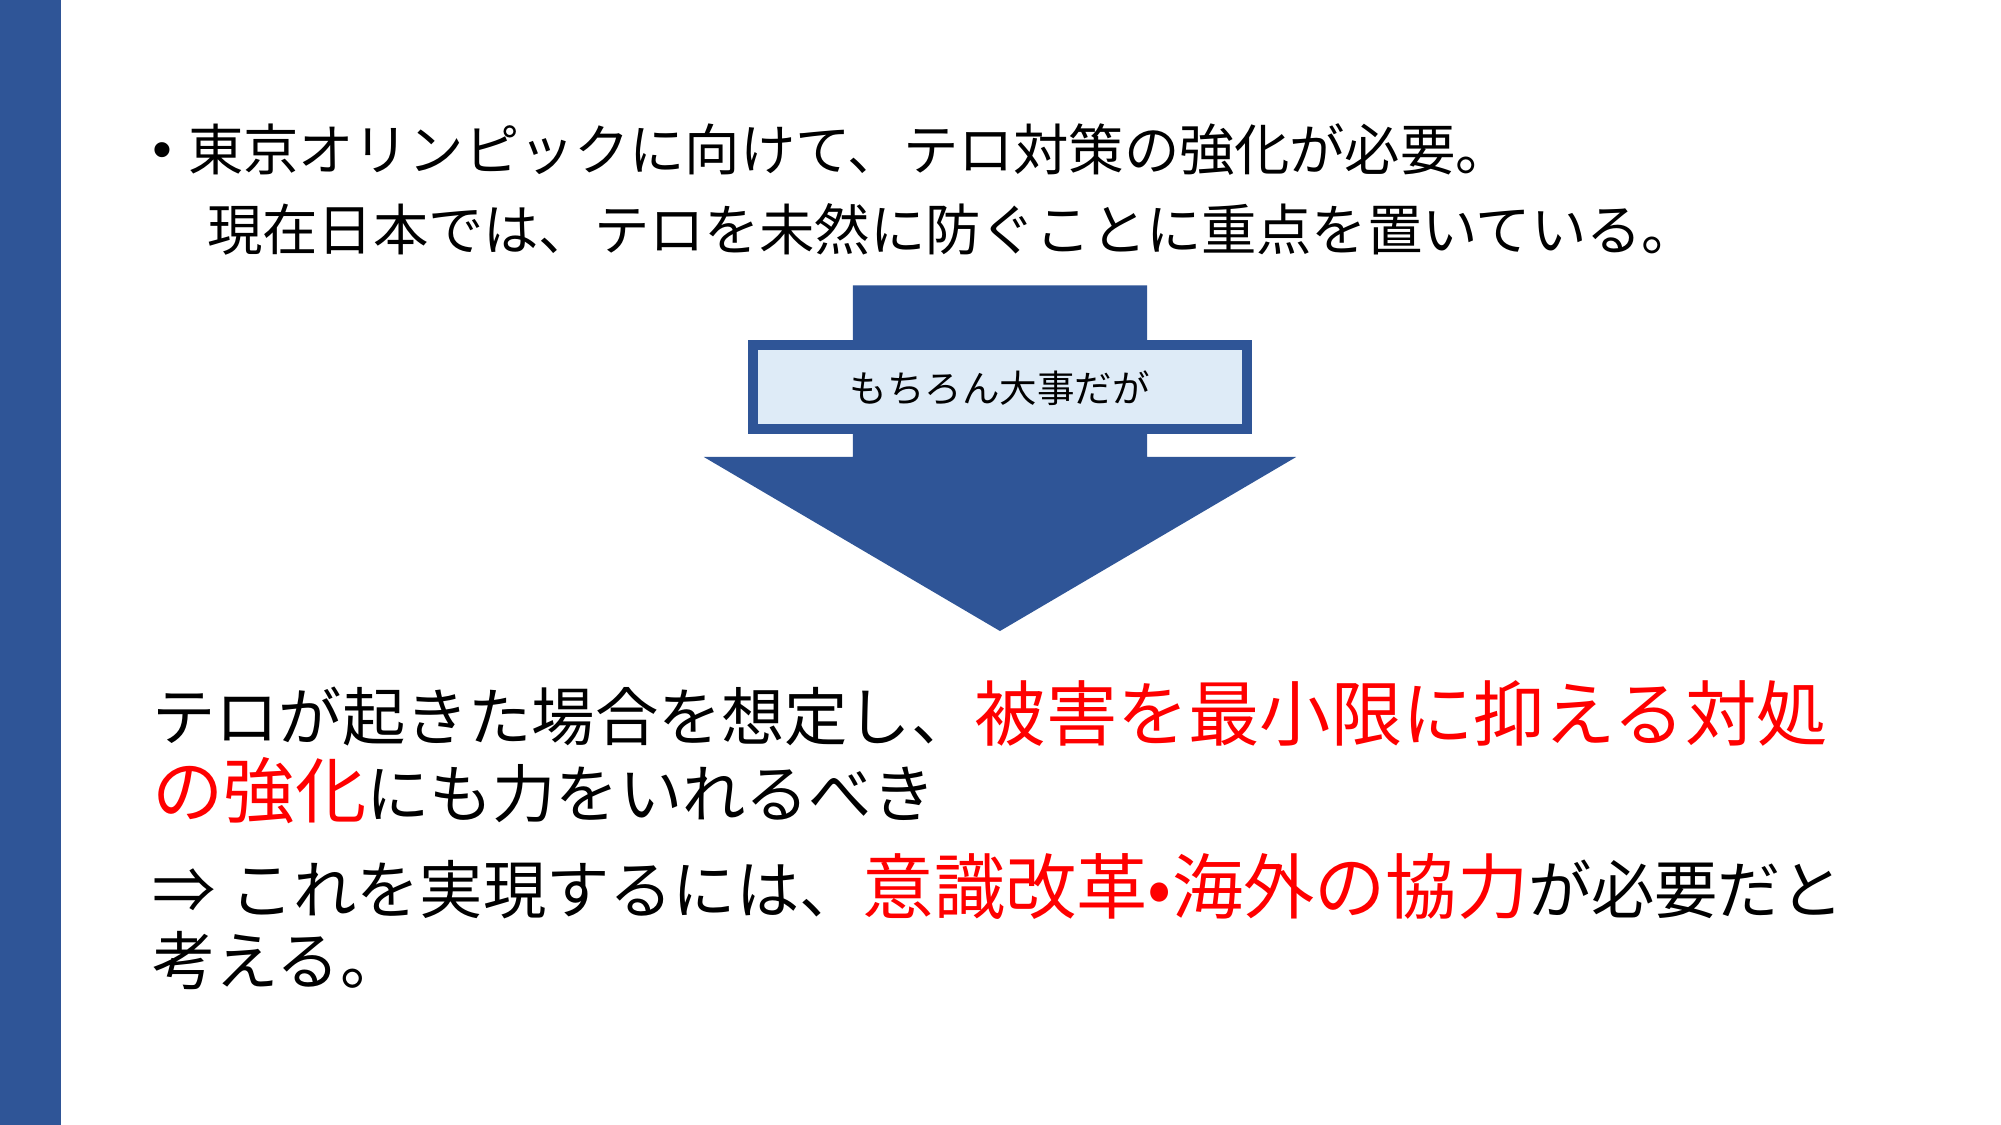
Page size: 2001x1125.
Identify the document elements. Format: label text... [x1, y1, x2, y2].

text_box もちろん大事だが [752, 344, 1248, 430]
text_box [703, 430, 1297, 632]
text_box [852, 285, 1148, 344]
text_box [0, 0, 61, 1125]
list 東京オリンピックに向けて、テロ対策の強化が必要。 現在日本では、テロを未然に防ぐことに重点を置いている。 テロが起きた場合を想定し、被害を最小限に抑える対処の強化にも力をいれるべき ⇒これを実現するには、意識改革・海外の協力が必要だと考える。 [137, 115, 1863, 1010]
